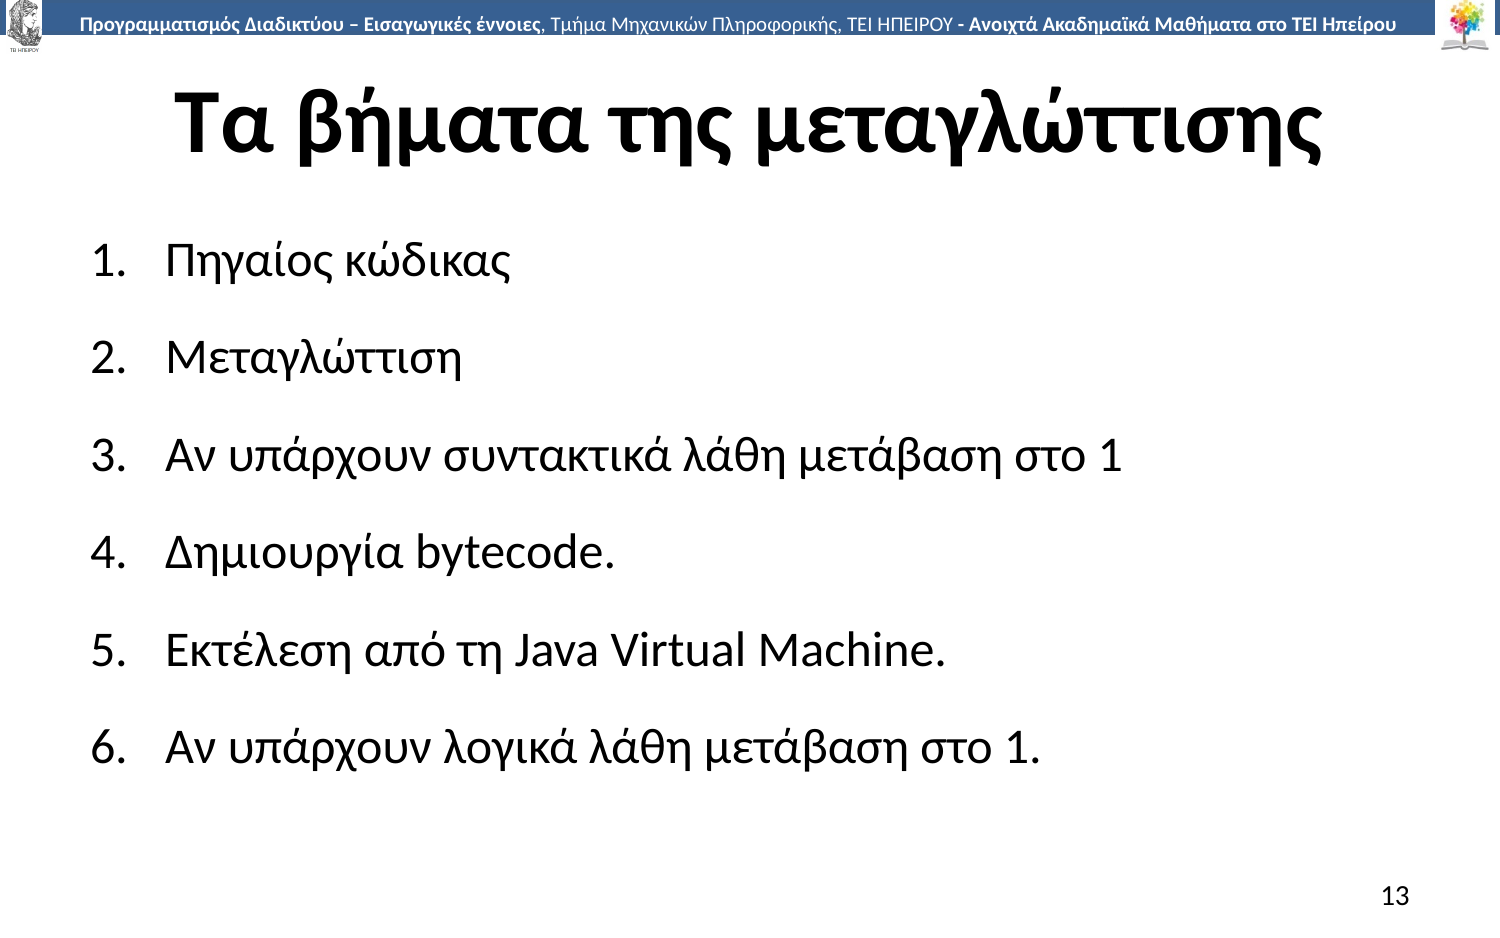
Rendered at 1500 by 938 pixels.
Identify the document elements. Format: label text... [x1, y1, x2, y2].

picture [6, 0, 42, 54]
slide_number 13 [1074, 868, 1425, 919]
picture [1435, 0, 1495, 52]
title Τα βήματα της μεταγλώττισης [75, 37, 1425, 194]
list Πηγαίος κώδικας Μεταγλώττιση Αν υπάρχουν συντακτικά λάθη μετάβαση στο 1 Δημιουργία bytecode. Εκτέλεση από τη Java Virtual Machine. Αν υπάρχουν λογικά λάθη μετάβαση στο 1. [75, 218, 1425, 838]
